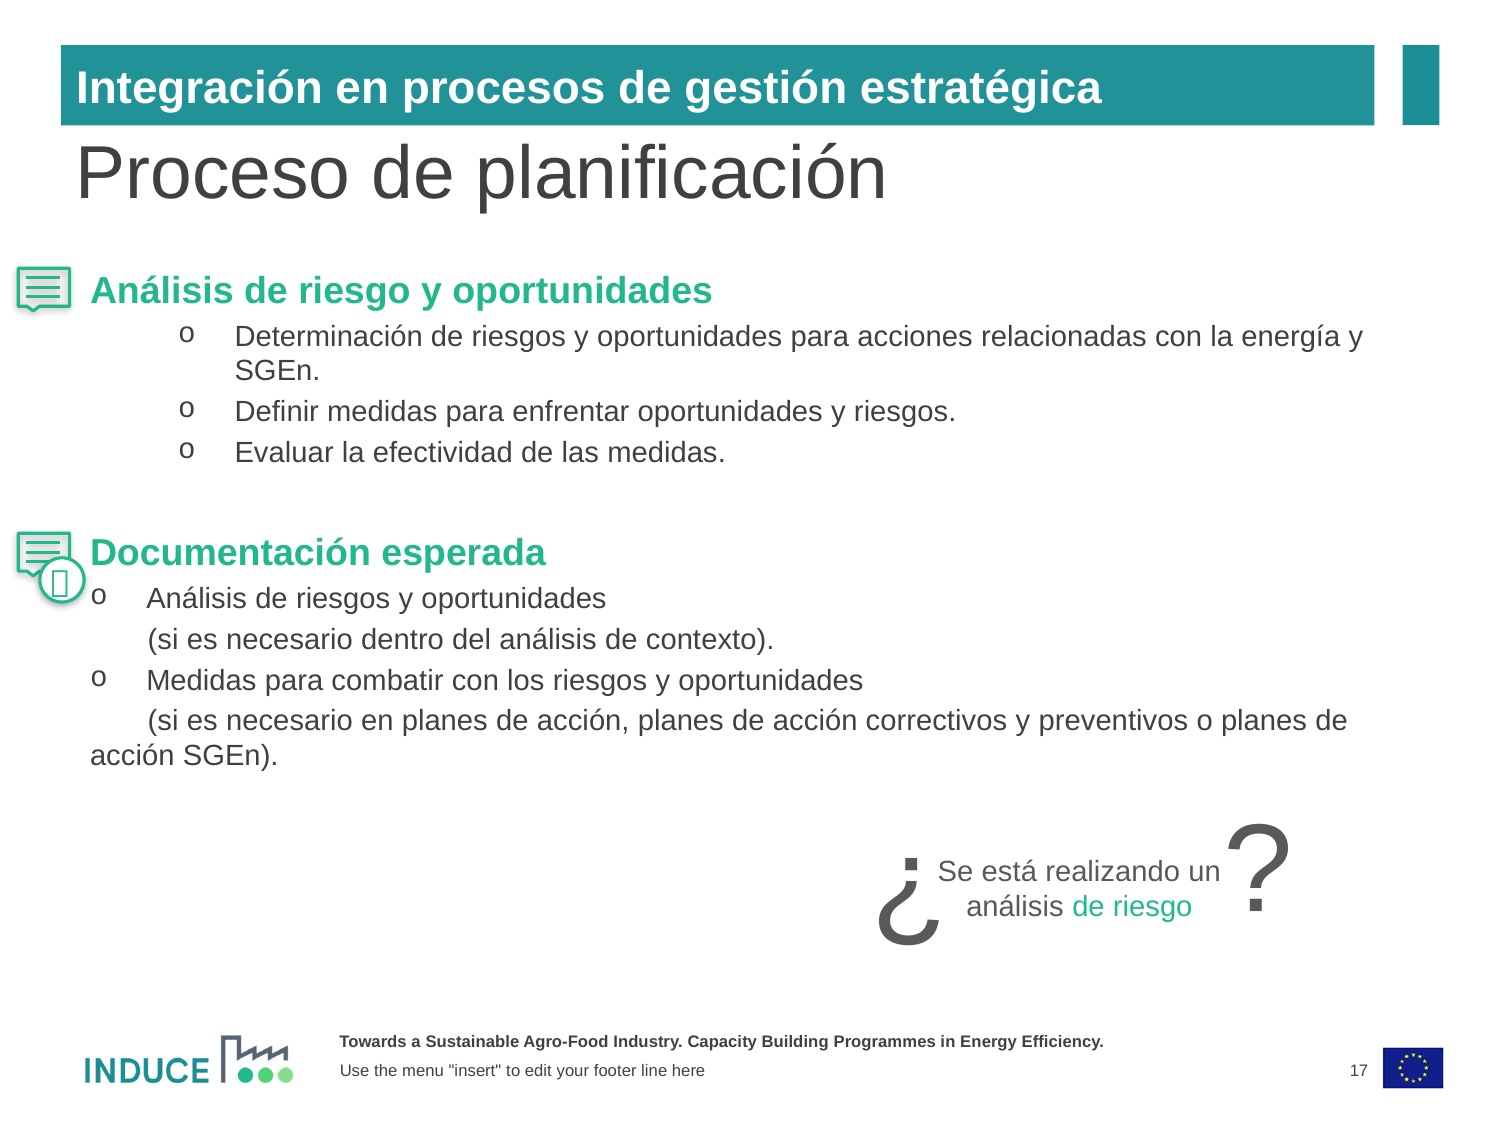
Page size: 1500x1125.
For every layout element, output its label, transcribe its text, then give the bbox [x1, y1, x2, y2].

list Análisis de riesgo y oportunidades Determinación de riesgos y oportunidades para acciones relacionadas con la energía y SGEn. Definir medidas para enfrentar oportunidades y riesgos. Evaluar la efectividad de las medidas. Documentación esperada Análisis de riesgos y oportunidades (si es necesario dentro del análisis de contexto). Medidas para combatir con los riesgos y oportunidades (si es necesario en planes de acción, planes de acción correctivos y preventivos o planes de acción SGEn). [75, 258, 1425, 1056]
footer Use the menu "insert" to edit your footer line here [324, 1055, 1151, 1085]
picture [1373, 1038, 1450, 1094]
picture [83, 1056, 295, 1085]
text_box Se está realizando un análisis de riesgo [892, 845, 1205, 930]
text_box ¿ [856, 792, 963, 958]
text_box [1402, 44, 1440, 126]
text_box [18, 532, 90, 613]
text_box ¿ [1205, 812, 1312, 978]
subtitle Proceso de planificación [60, 125, 1439, 213]
slide_number 17 [1289, 1055, 1375, 1085]
text_box Integración en procesos de gestión estratégica [60, 45, 1375, 126]
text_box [17, 267, 70, 307]
